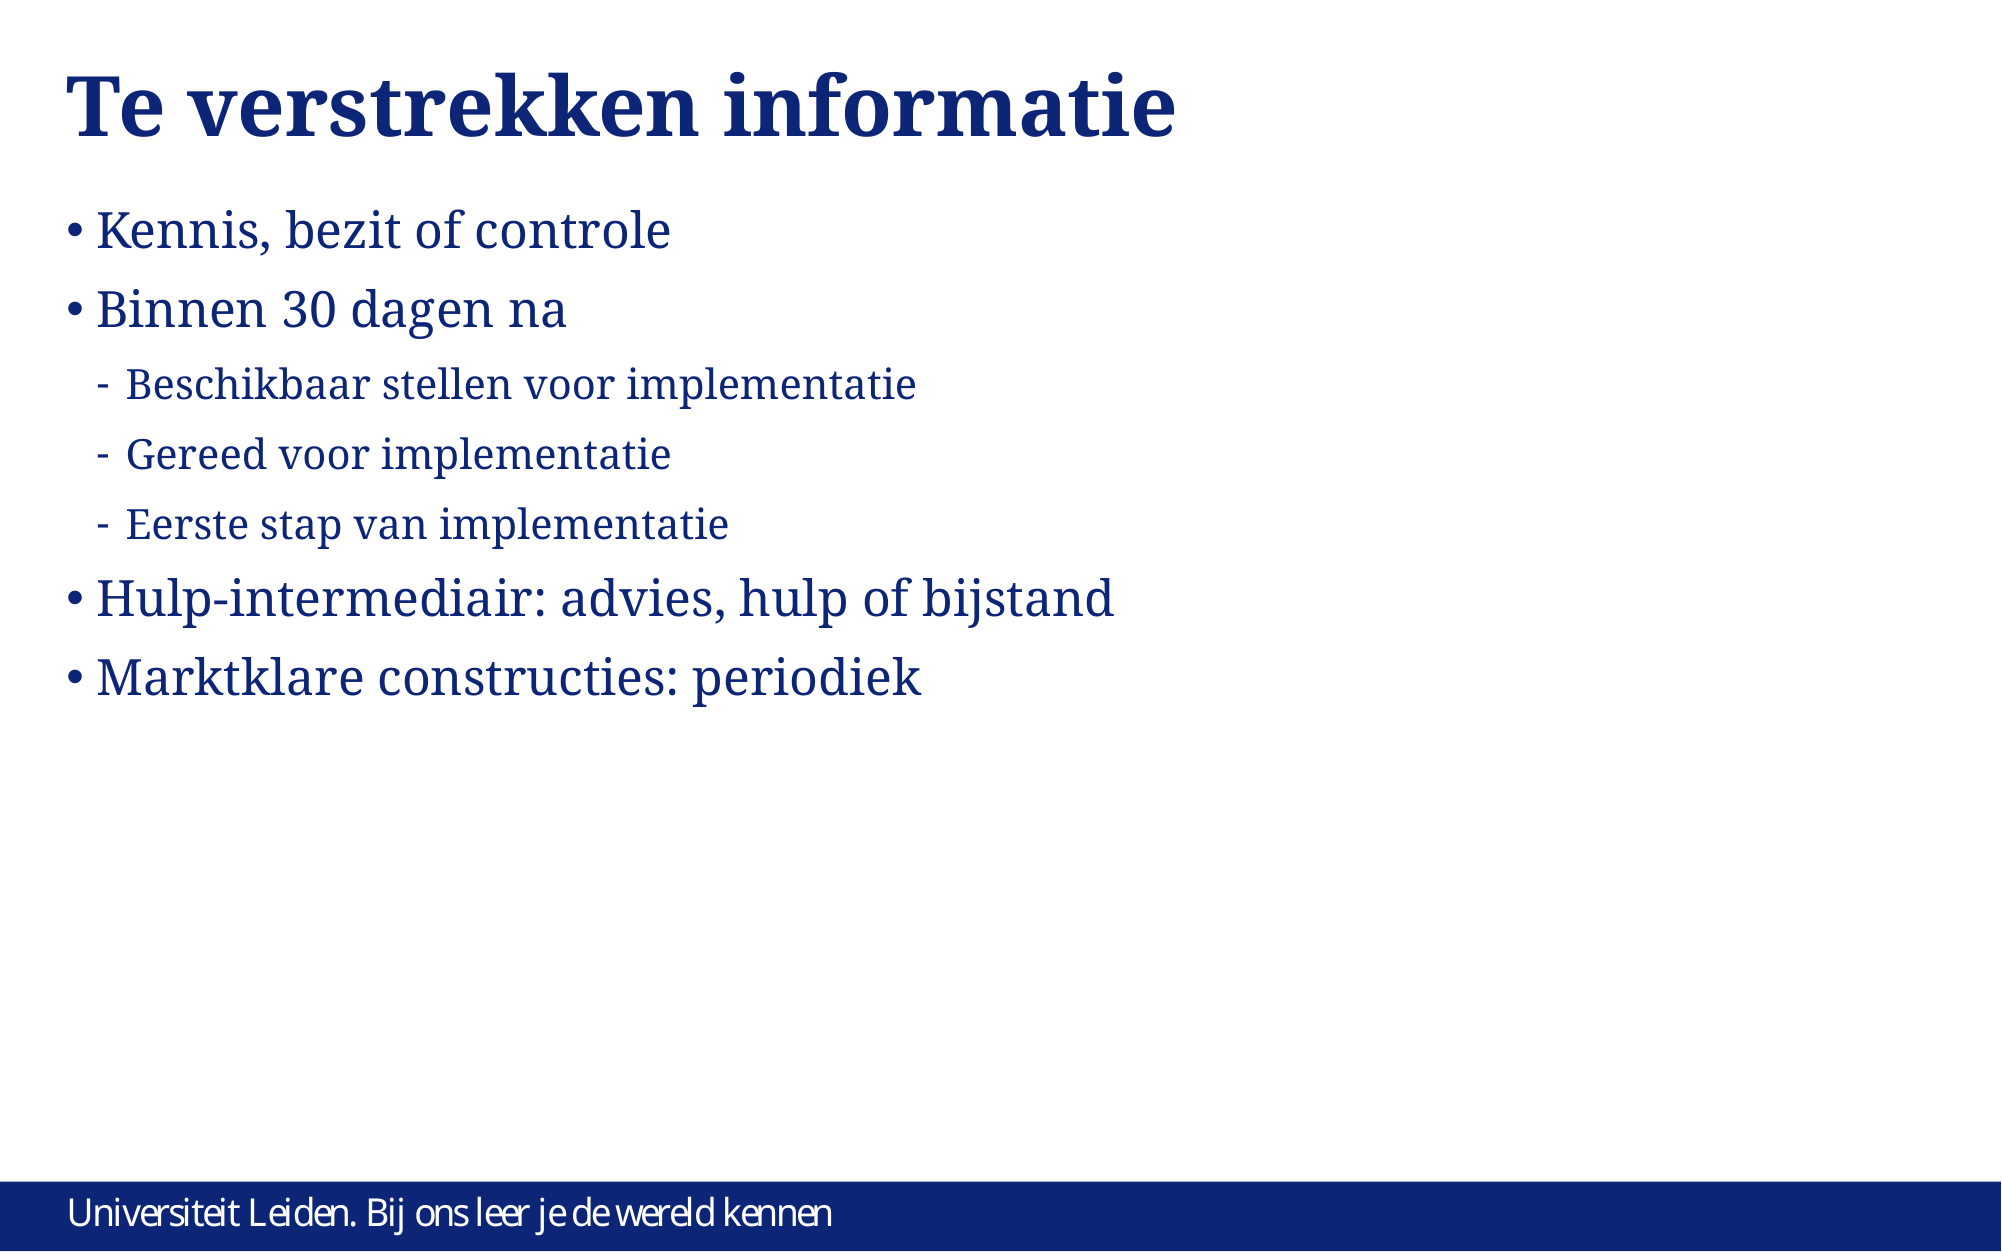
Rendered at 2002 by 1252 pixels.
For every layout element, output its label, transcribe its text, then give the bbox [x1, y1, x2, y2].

title Te verstrekken informatie [66, 66, 1935, 140]
list Kennis, bezit of controle Binnen 30 dagen na Beschikbaar stellen voor implementatie Gereed voor implementatie Eerste stap van implementatie Hulp-intermediair: advies, hulp of bijstand Marktklare constructies: periodiek [66, 205, 1935, 1116]
